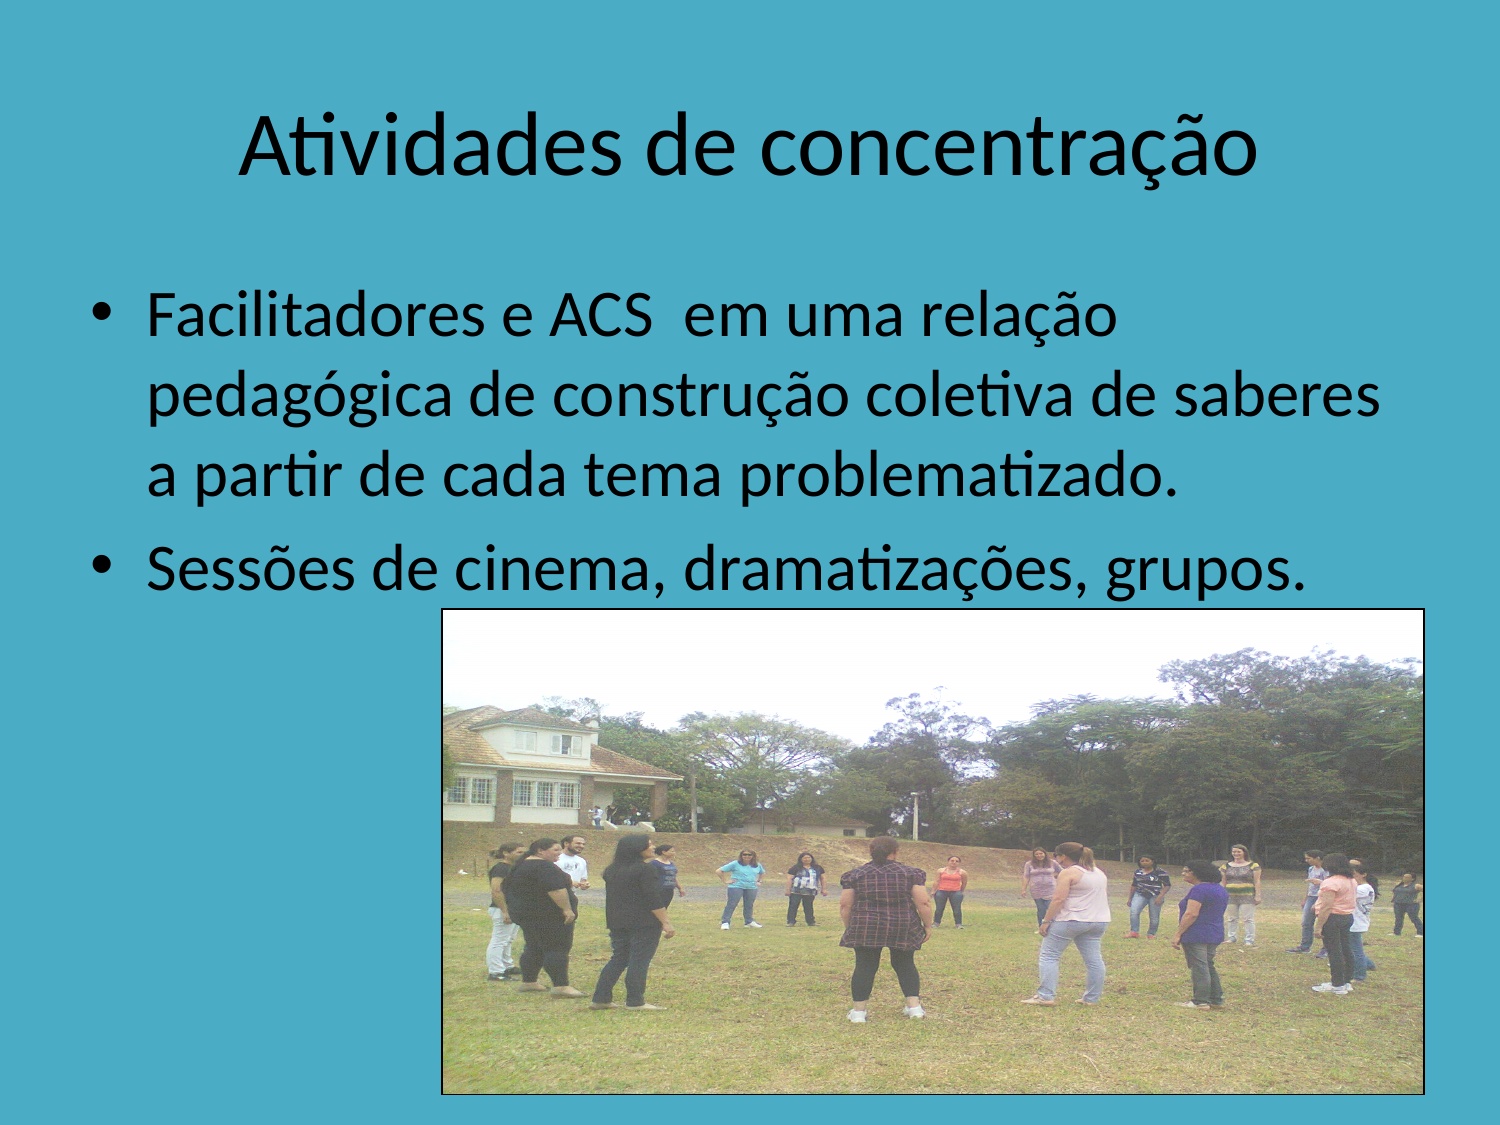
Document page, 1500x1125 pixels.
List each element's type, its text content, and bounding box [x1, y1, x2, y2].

picture [442, 609, 1424, 1095]
title Atividades de concentração [74, 44, 1426, 233]
list Facilitadores e ACS em uma relação pedagógica de construção coletiva de saberes a partir de cada tema problematizado. Sessões de cinema, dramatizações, grupos. [74, 262, 1426, 1006]
